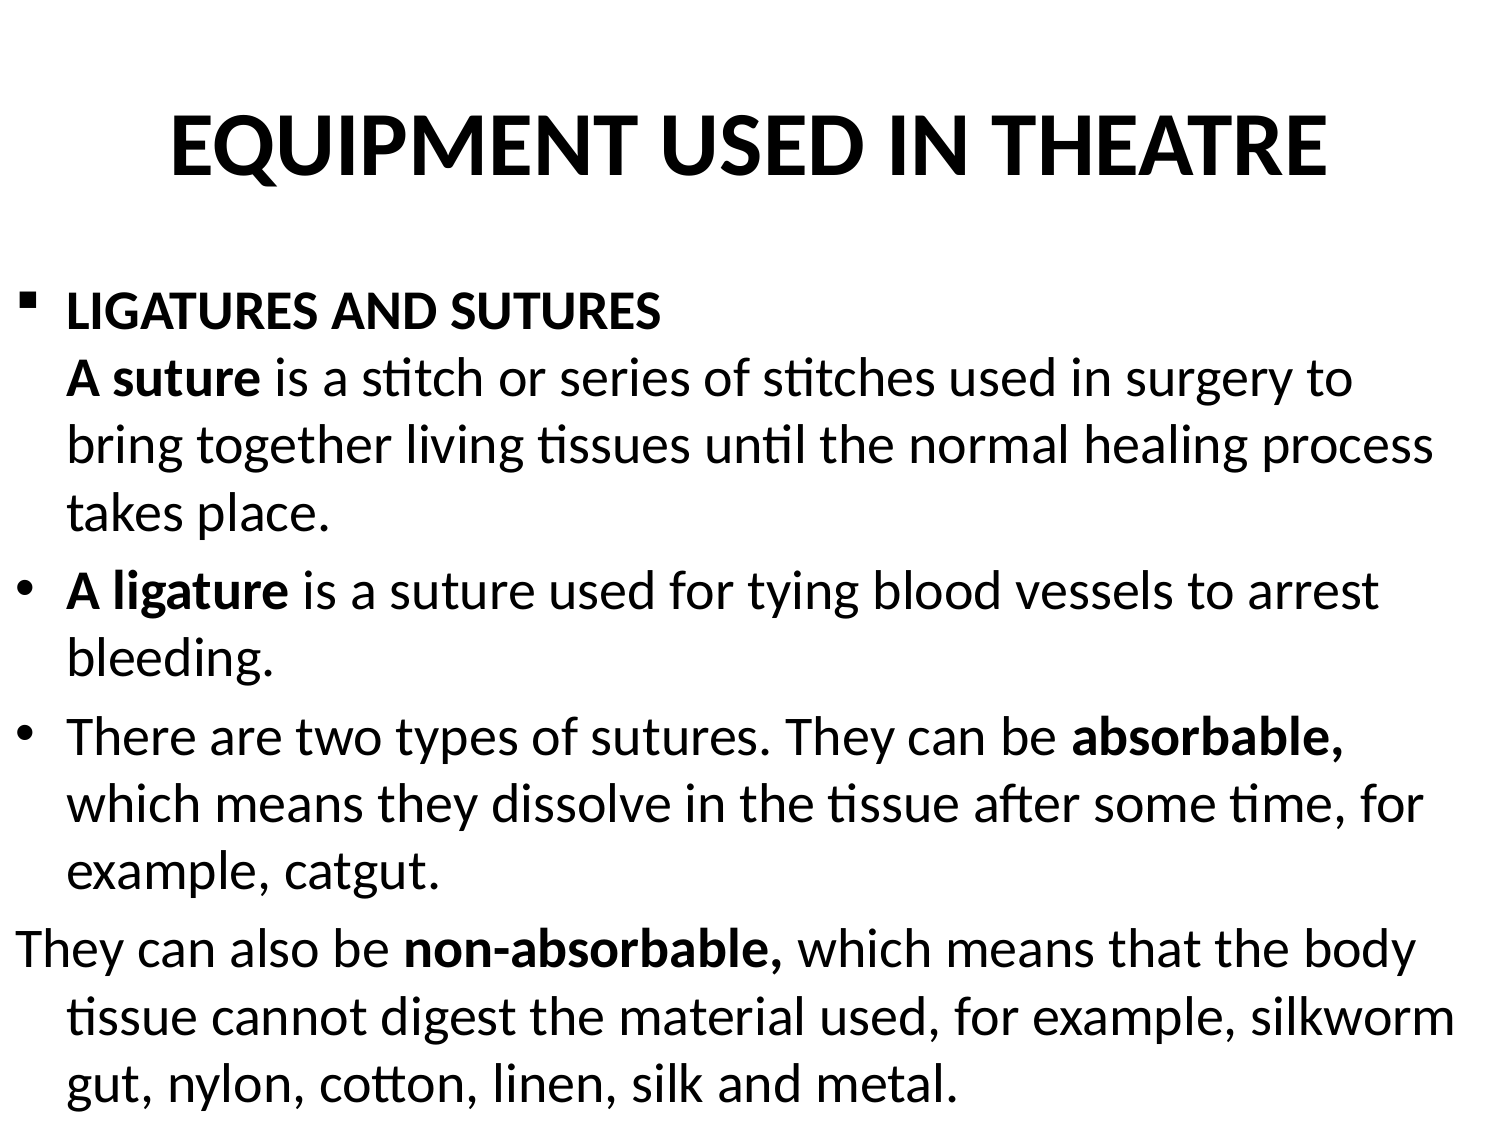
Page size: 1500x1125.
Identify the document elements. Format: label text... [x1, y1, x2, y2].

title EQUIPMENT USED IN THEATRE [0, 45, 1500, 187]
list LIGATURES AND SUTURES A suture is a stitch or series of stitches used in surgery to bring together living tissues until the normal healing process takes place. A ligature is a suture used for tying blood vessels to arrest bleeding. There are two types of sutures. They can be absorbable, which means they dissolve in the tissue after some time, for example, catgut. They can also be non-absorbable, which means that the body tissue cannot digest the material used, for example, silkworm gut, nylon, cotton, linen, silk and metal. [0, 187, 1500, 1125]
